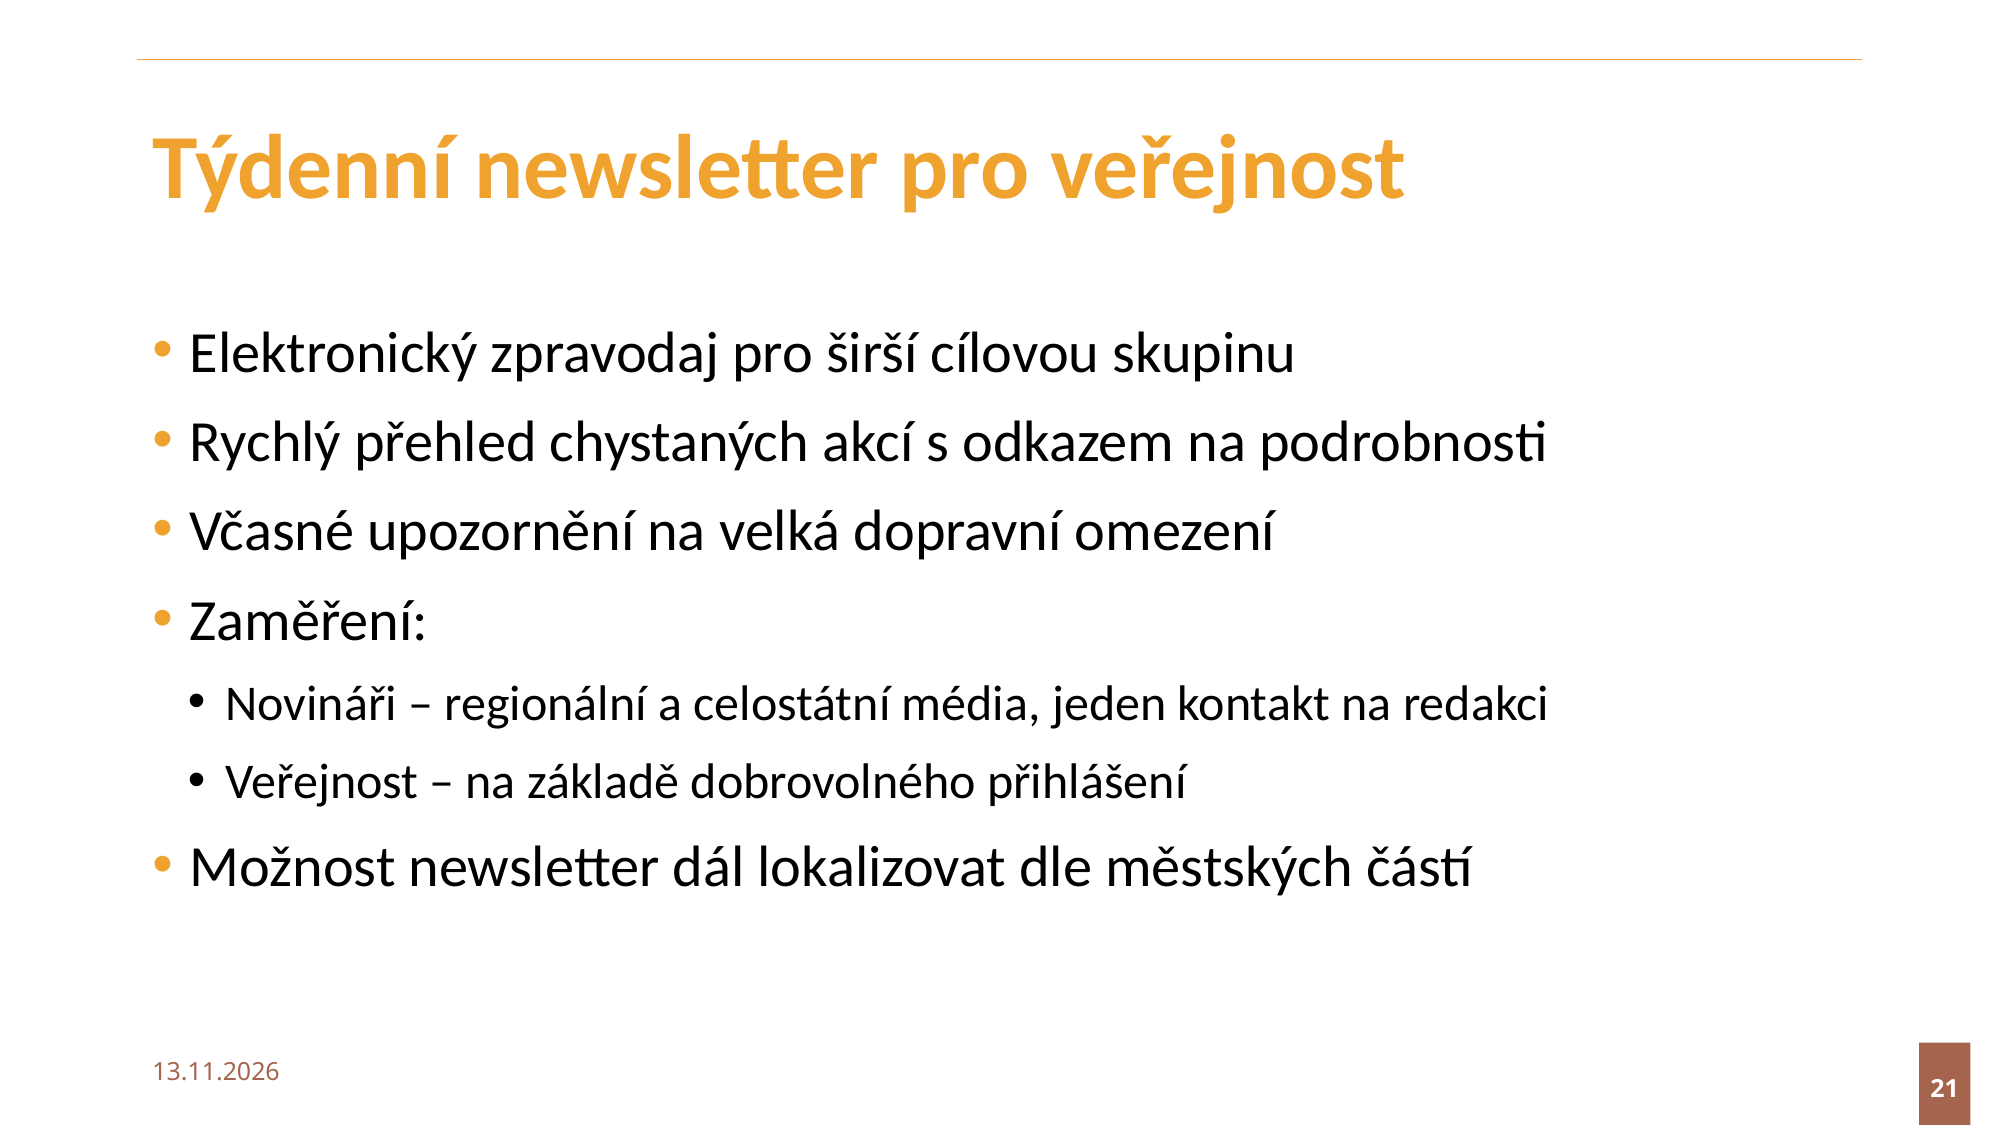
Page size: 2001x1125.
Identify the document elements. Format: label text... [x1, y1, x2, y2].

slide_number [137, 1042, 588, 1103]
title Týdenní newsletter pro veřejnost [137, 59, 1863, 278]
list Elektronický zpravodaj pro širší cílovou skupinu Rychlý přehled chystaných akcí s odkazem na podrobnosti Včasné upozornění na velká dopravní omezení Zaměření: Novináři – regionální a celostátní média, jeden kontakt na redakci Veřejnost – na základě dobrovolného přihlášení Možnost newsletter dál lokalizovat dle městských částí [137, 299, 1863, 1014]
slide_number 21 [1919, 1042, 1971, 1125]
